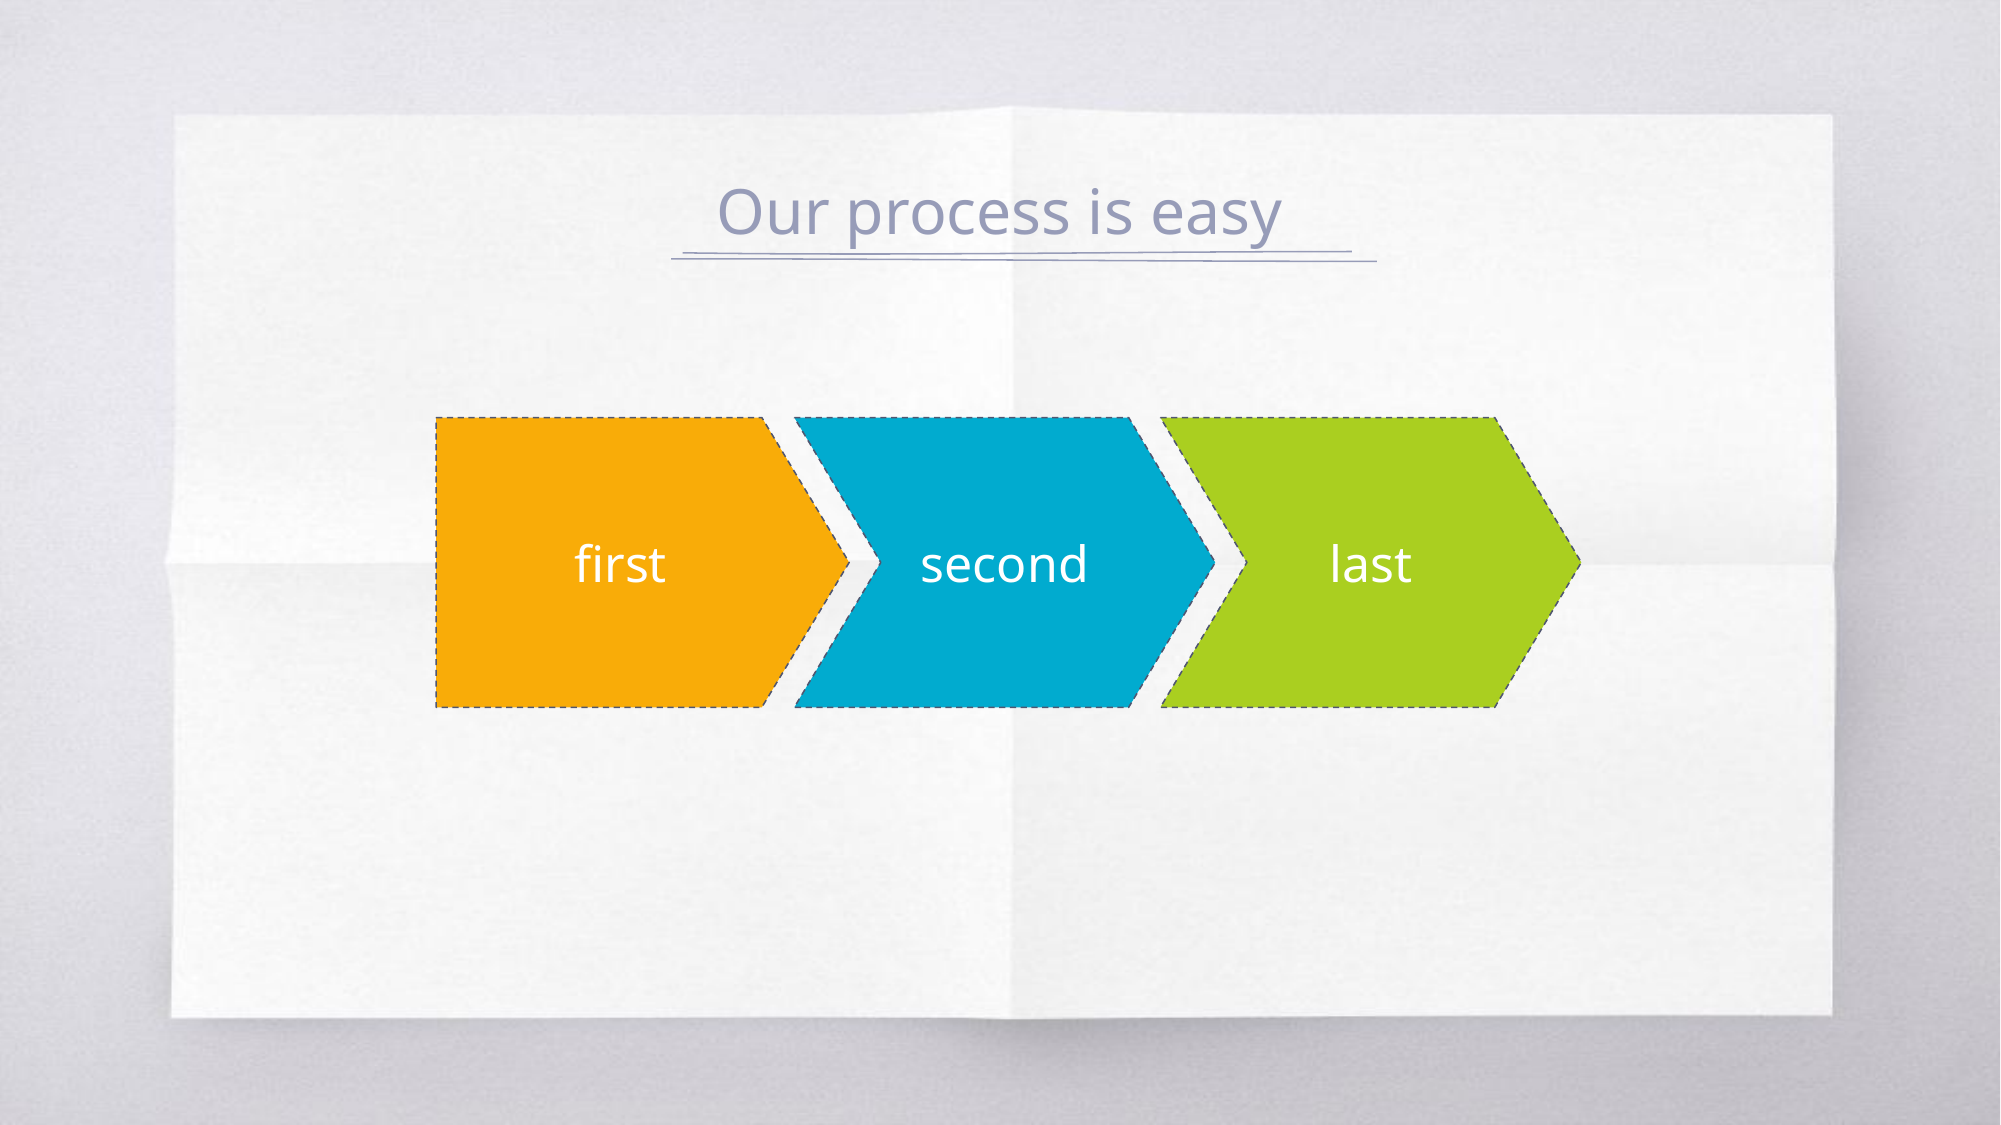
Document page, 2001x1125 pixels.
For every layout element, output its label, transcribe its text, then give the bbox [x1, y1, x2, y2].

title Our process is easy [418, 113, 1582, 263]
picture [0, 0, 2001, 1125]
text_box first [436, 417, 850, 708]
text_box last [1160, 417, 1582, 708]
text_box second [794, 417, 1216, 708]
